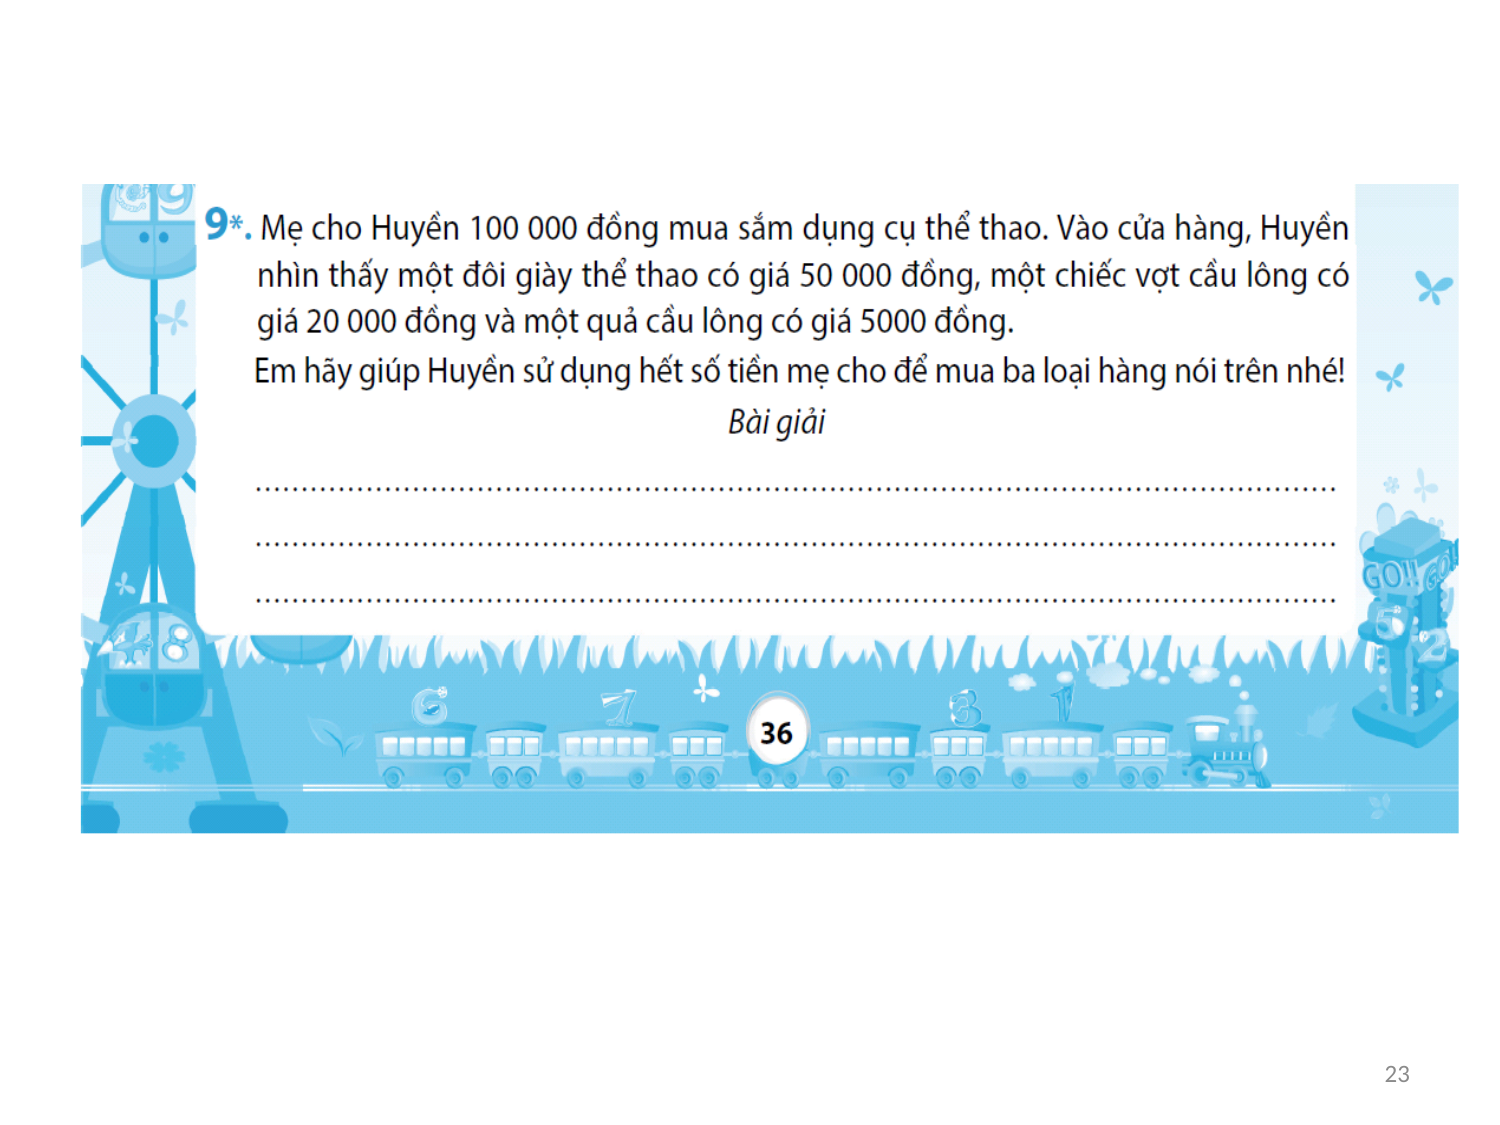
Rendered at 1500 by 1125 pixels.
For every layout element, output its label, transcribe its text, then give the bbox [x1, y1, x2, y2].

slide_number 23 [1074, 1042, 1425, 1103]
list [74, 184, 1459, 836]
